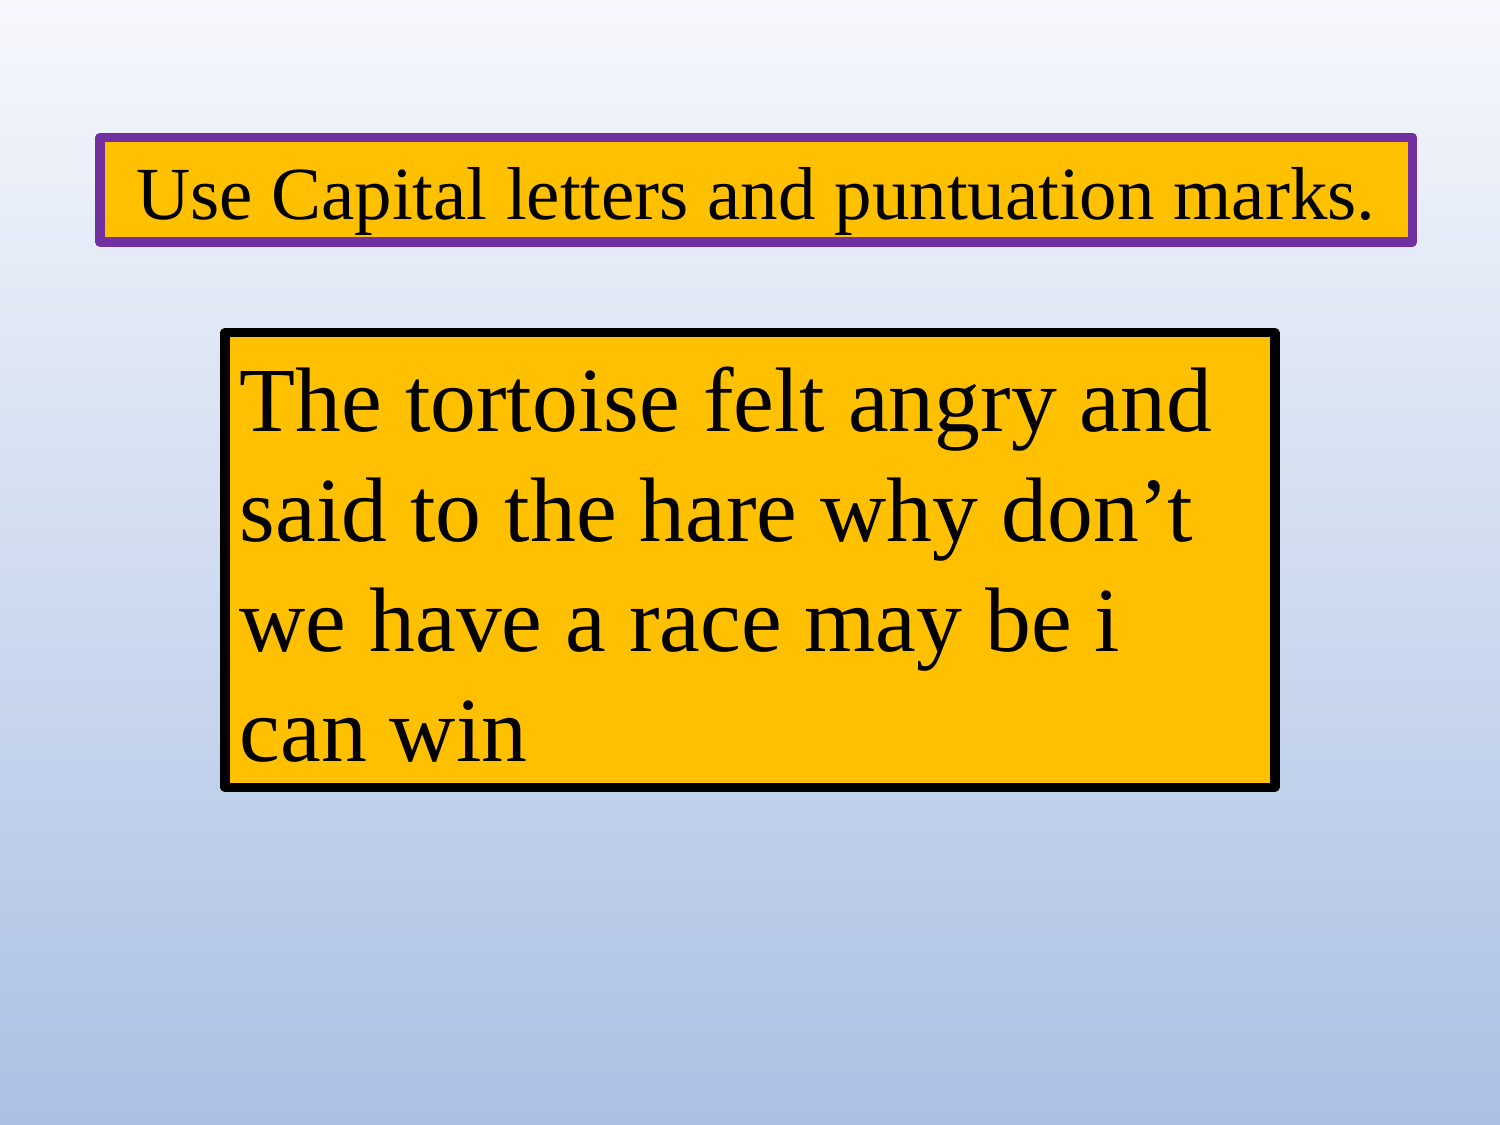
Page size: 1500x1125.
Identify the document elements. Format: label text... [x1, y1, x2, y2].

text_box The tortoise felt angry and said to the hare why don’t we have a race may be i can win [224, 332, 1275, 788]
text_box Use Capital letters and puntuation marks. [99, 137, 1413, 243]
